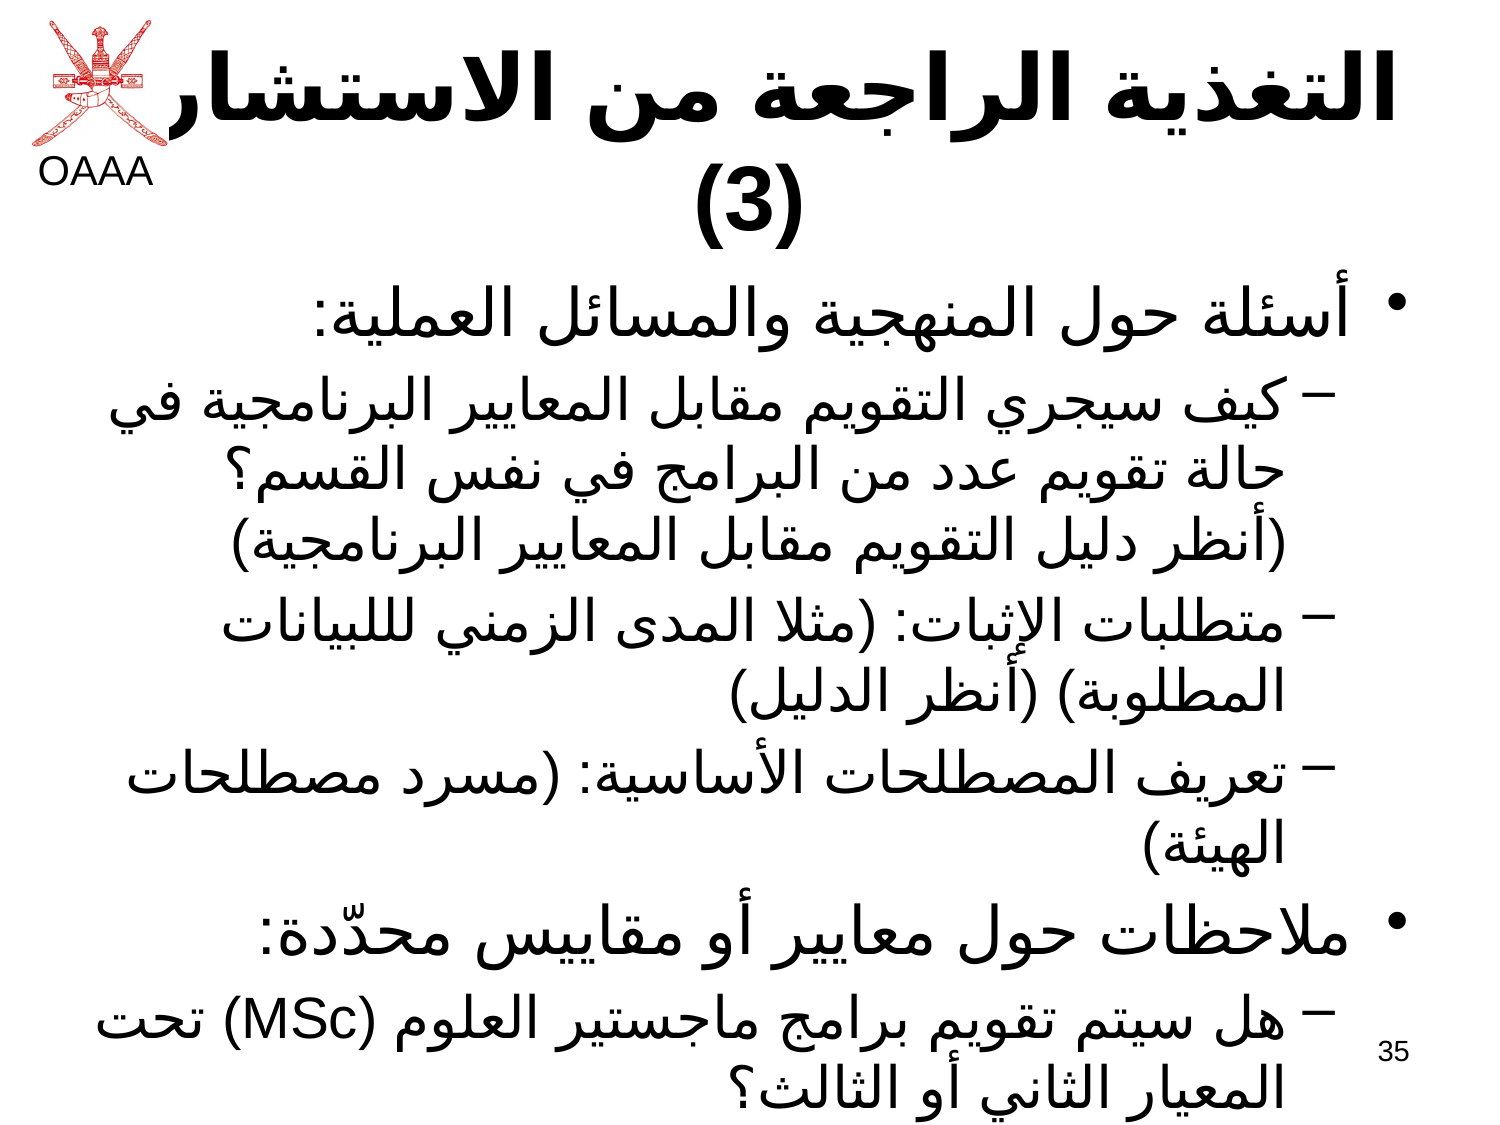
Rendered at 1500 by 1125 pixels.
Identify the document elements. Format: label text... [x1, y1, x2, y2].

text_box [22, 18, 202, 202]
slide_number 35 [1074, 1024, 1426, 1103]
list أسئلة حول المنهجية والمسائل العملية: كيف سيجري التقويم مقابل المعايير البرنامجية في حالة تقويم عدد من البرامج في نفس القسم؟ (أنظر دليل التقويم مقابل المعايير البرنامجية) متطلبات الإثبات: (مثلا المدى الزمني لللبيانات المطلوبة) (أنظر الدليل) تعريف المصطلحات الأساسية: (مسرد مصطلحات الهيئة) ملاحظات حول معايير أو مقاييس محدّدة: هل سيتم تقويم برامج ماجستير العلوم (MSc) تحت المعيار الثاني أو الثالث؟ [74, 262, 1426, 1006]
title التغذية الراجعة من الاستشارة (3) [74, 44, 1426, 233]
